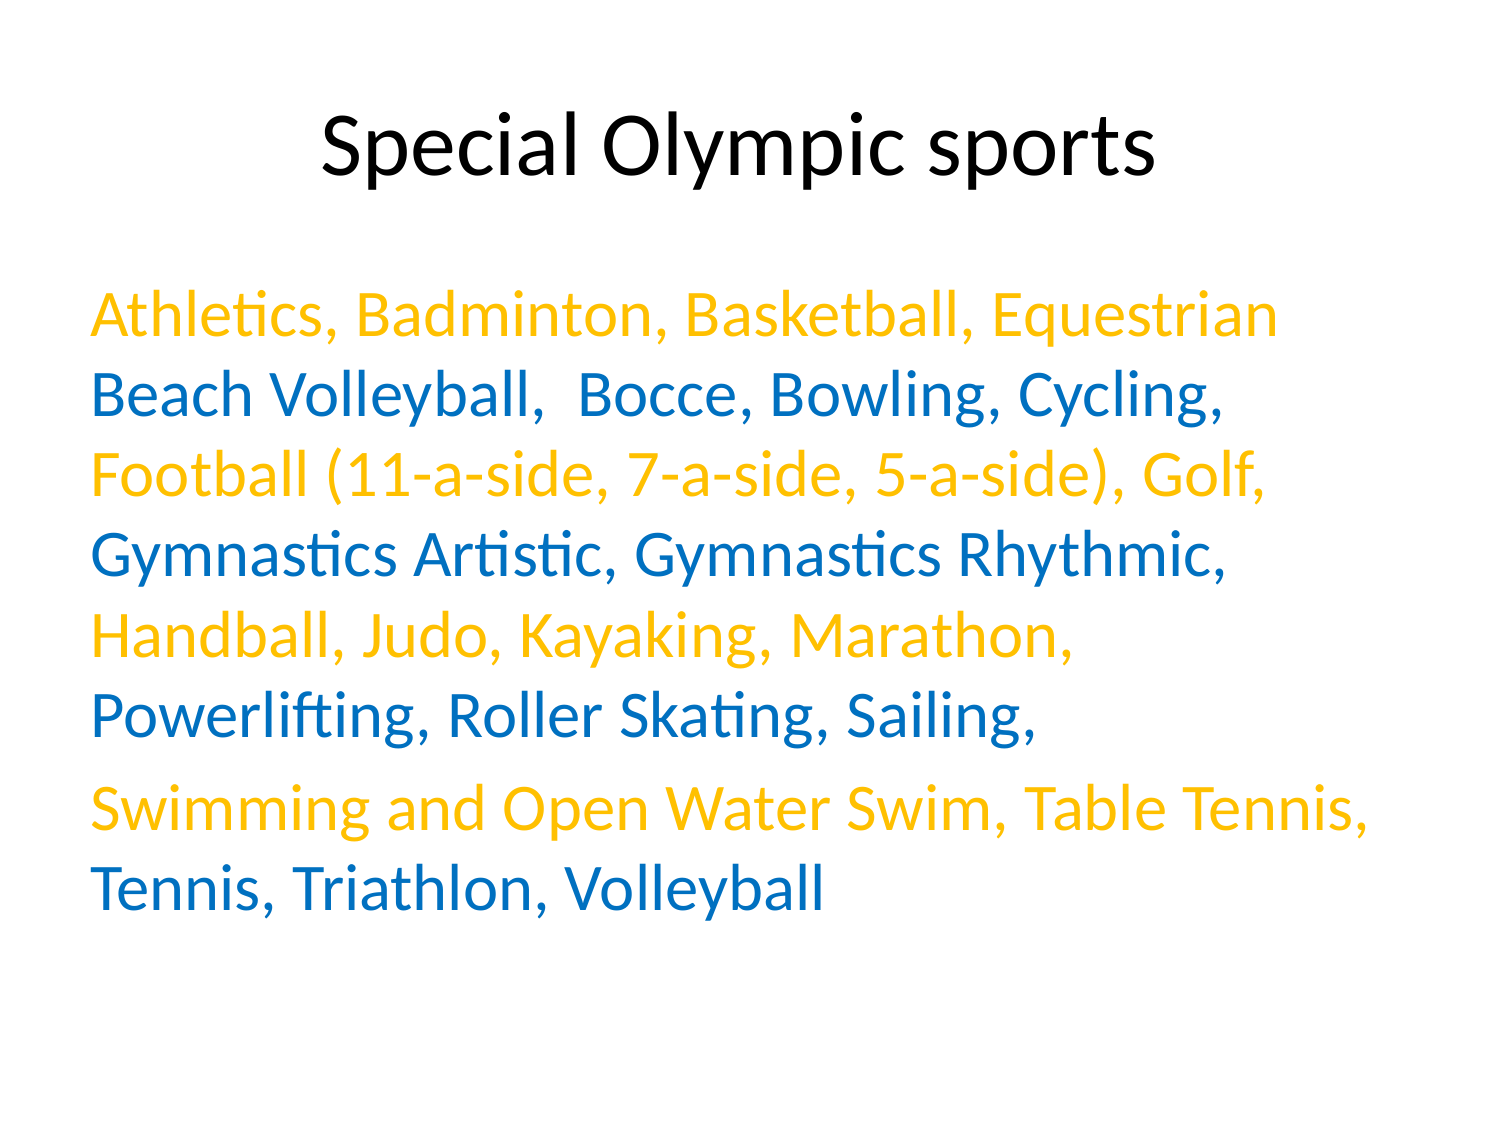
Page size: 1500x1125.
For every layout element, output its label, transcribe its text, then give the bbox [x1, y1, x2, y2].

title Special Olympic sports [75, 45, 1425, 233]
list Athletics, Badminton, Basketball, Equestrian Beach Volleyball, Bocce, Bowling, Cycling, Football (11-a-side, 7-a-side, 5-a-side), Golf, Gymnastics Artistic, Gymnastics Rhythmic, Handball, Judo, Kayaking, Marathon, Powerlifting, Roller Skating, Sailing, Swimming and Open Water Swim, Table Tennis, Tennis, Triathlon, Volleyball [75, 262, 1425, 1005]
